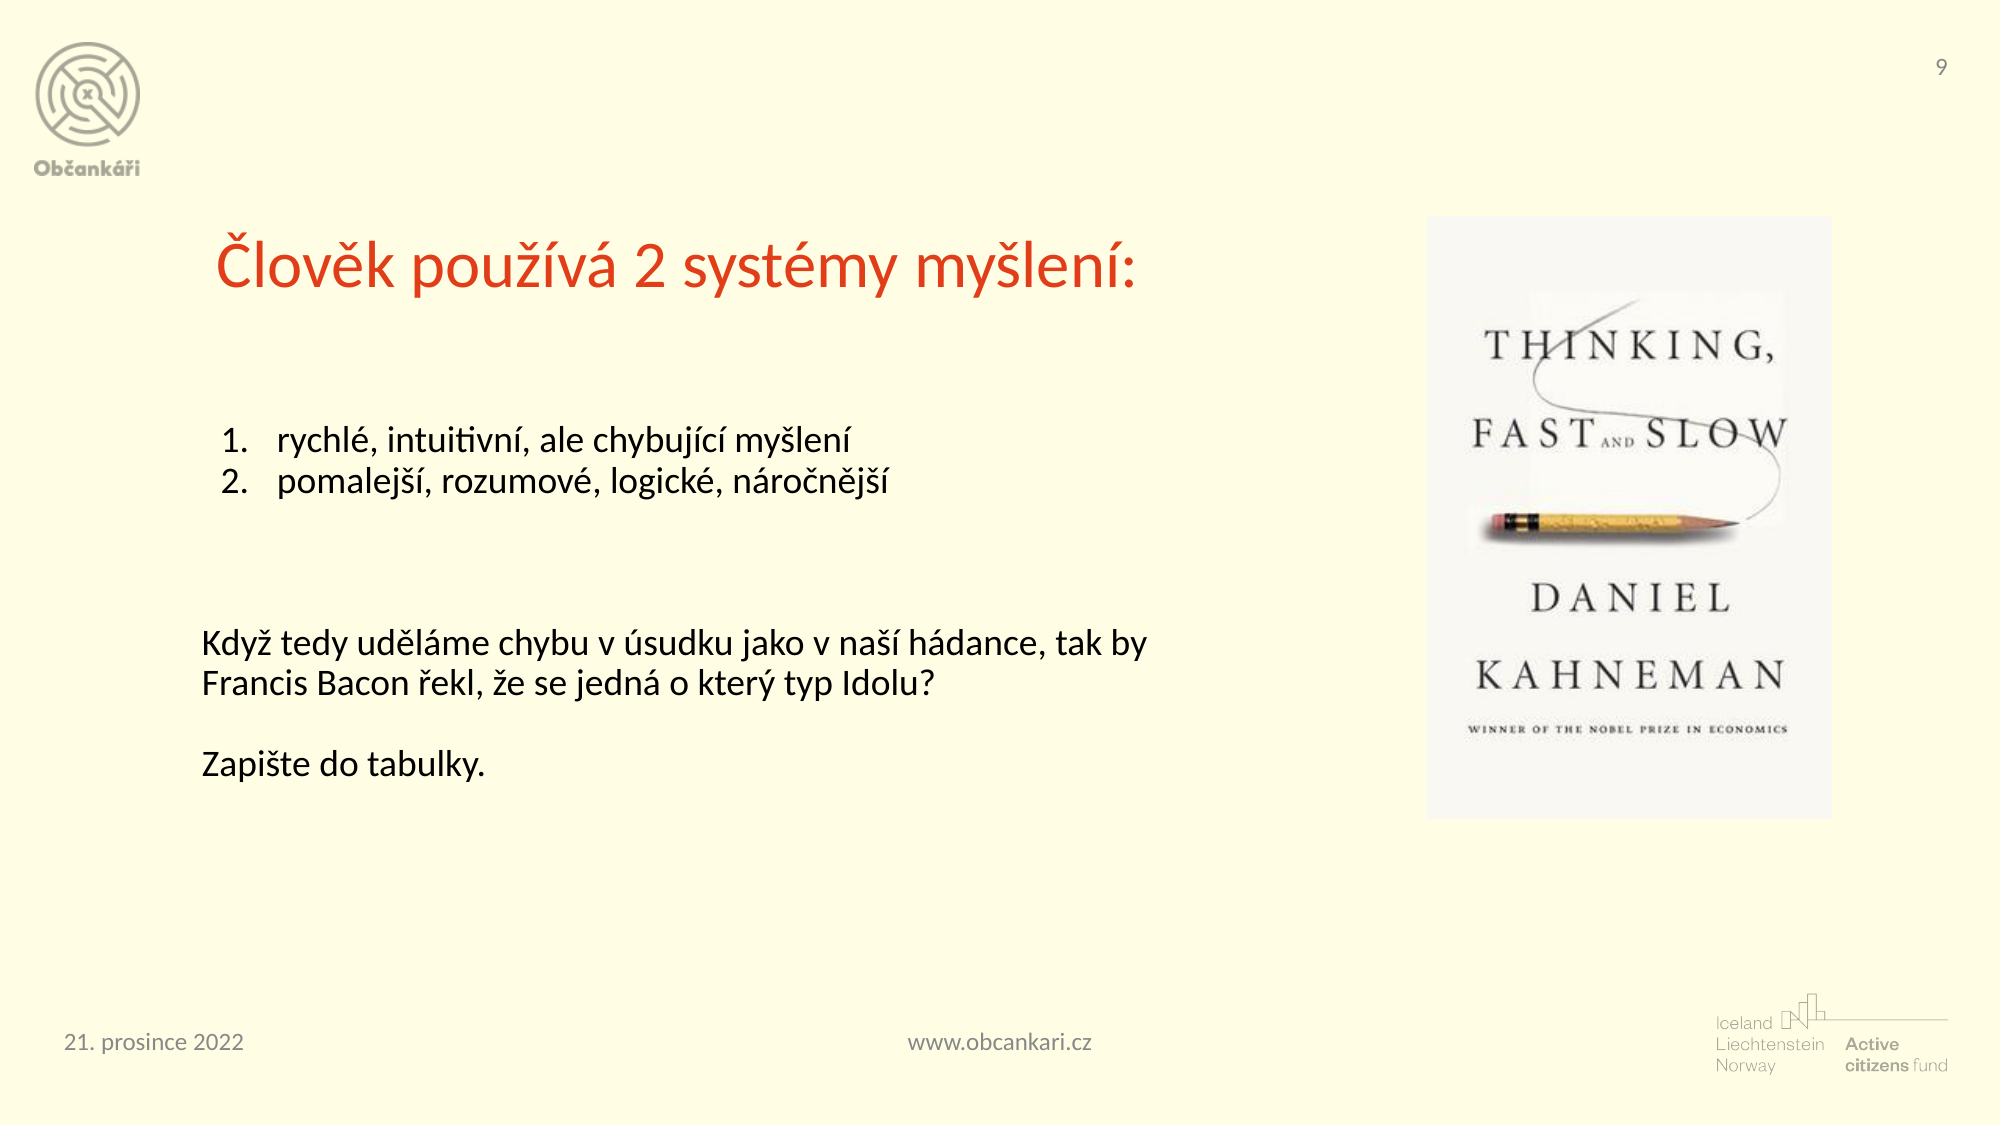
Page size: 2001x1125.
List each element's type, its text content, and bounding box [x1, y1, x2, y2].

picture [34, 42, 140, 176]
footer www.obcankari.cz [662, 1010, 1338, 1071]
slide_number ‹#› [1862, 35, 1963, 96]
picture [1427, 216, 1833, 819]
title Člověk používá 2 systémy myšlení: [186, 75, 1817, 310]
slide_number 21. prosince 2022 [48, 1010, 499, 1071]
list rychlé, intuitivní, ale chybující myšlení pomalejší, rozumové, logické, náročnější Když tedy uděláme chybu v úsudku jako v naší hádance, tak by Francis Bacon řekl, že se jedná o který typ Idolu? Zapište do tabulky. [186, 368, 1269, 963]
